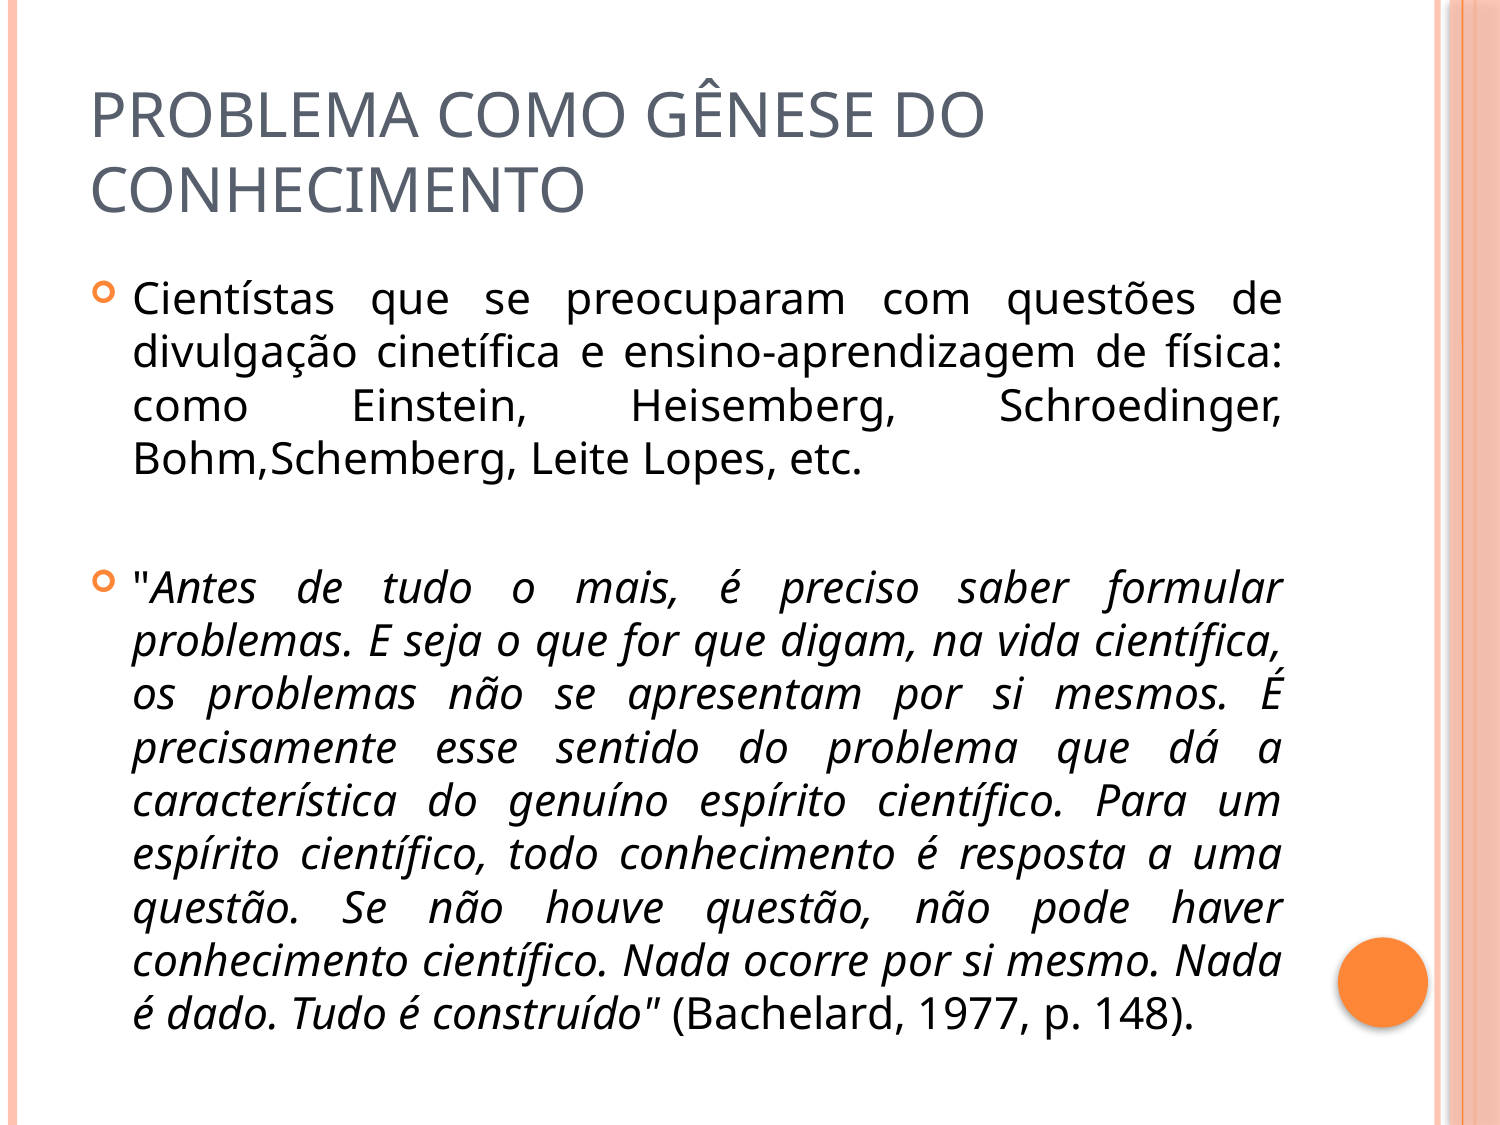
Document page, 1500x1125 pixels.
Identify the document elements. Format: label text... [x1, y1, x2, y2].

title Problema como gênese do conhecimento [75, 45, 1300, 233]
list Cientístas que se preocuparam com questões de divulgação cinetífica e ensino-aprendizagem de física: como Einstein, Heisemberg, Schroedinger, Bohm,Schemberg, Leite Lopes, etc. "Antes de tudo o mais, é preciso saber formular problemas. E seja o que for que digam, na vida científica, os problemas não se apresentam por si mesmos. É precisamente esse sentido do problema que dá a característica do genuíno espírito científico. Para um espírito científico, todo conhecimento é resposta a uma questão. Se não houve questão, não pode haver conhecimento científico. Nada ocorre por si mesmo. Nada é dado. Tudo é construído" (Bachelard, 1977, p. 148). [75, 262, 1300, 1062]
